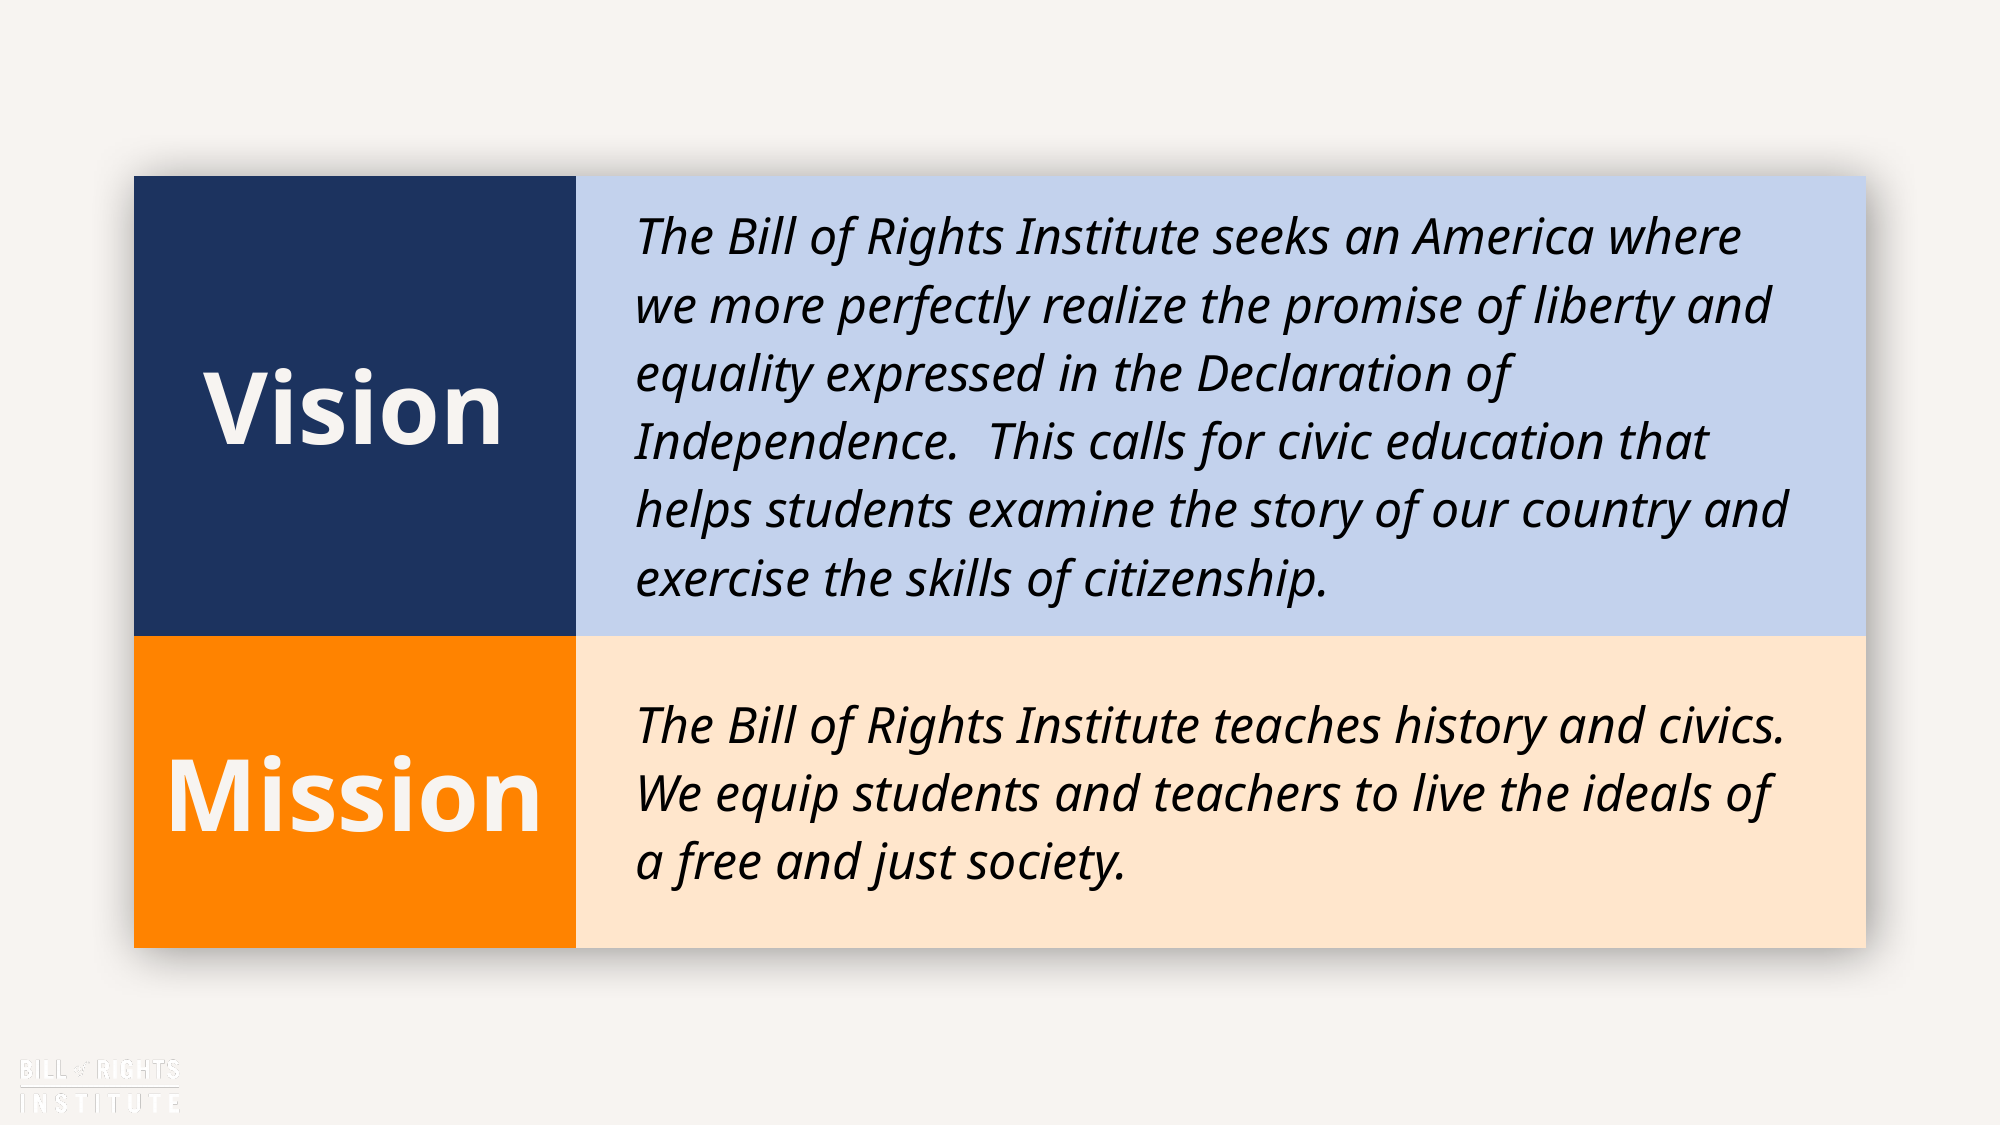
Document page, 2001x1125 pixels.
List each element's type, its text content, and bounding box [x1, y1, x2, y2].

table_cell The Bill of Rights Institute teaches history and civics. We equip students and teachers to live the ideals of a free and just society. [576, 636, 1866, 948]
picture [12, 1052, 186, 1121]
table_header The Bill of Rights Institute seeks an America where we more perfectly realize the promise of liberty and equality expressed in the Declaration of Independence. This calls for civic education that helps students examine the story of our country and exercise the skills of citizenship. [576, 176, 1866, 636]
table_header Vision [134, 176, 576, 636]
table_cell Mission [134, 636, 576, 948]
